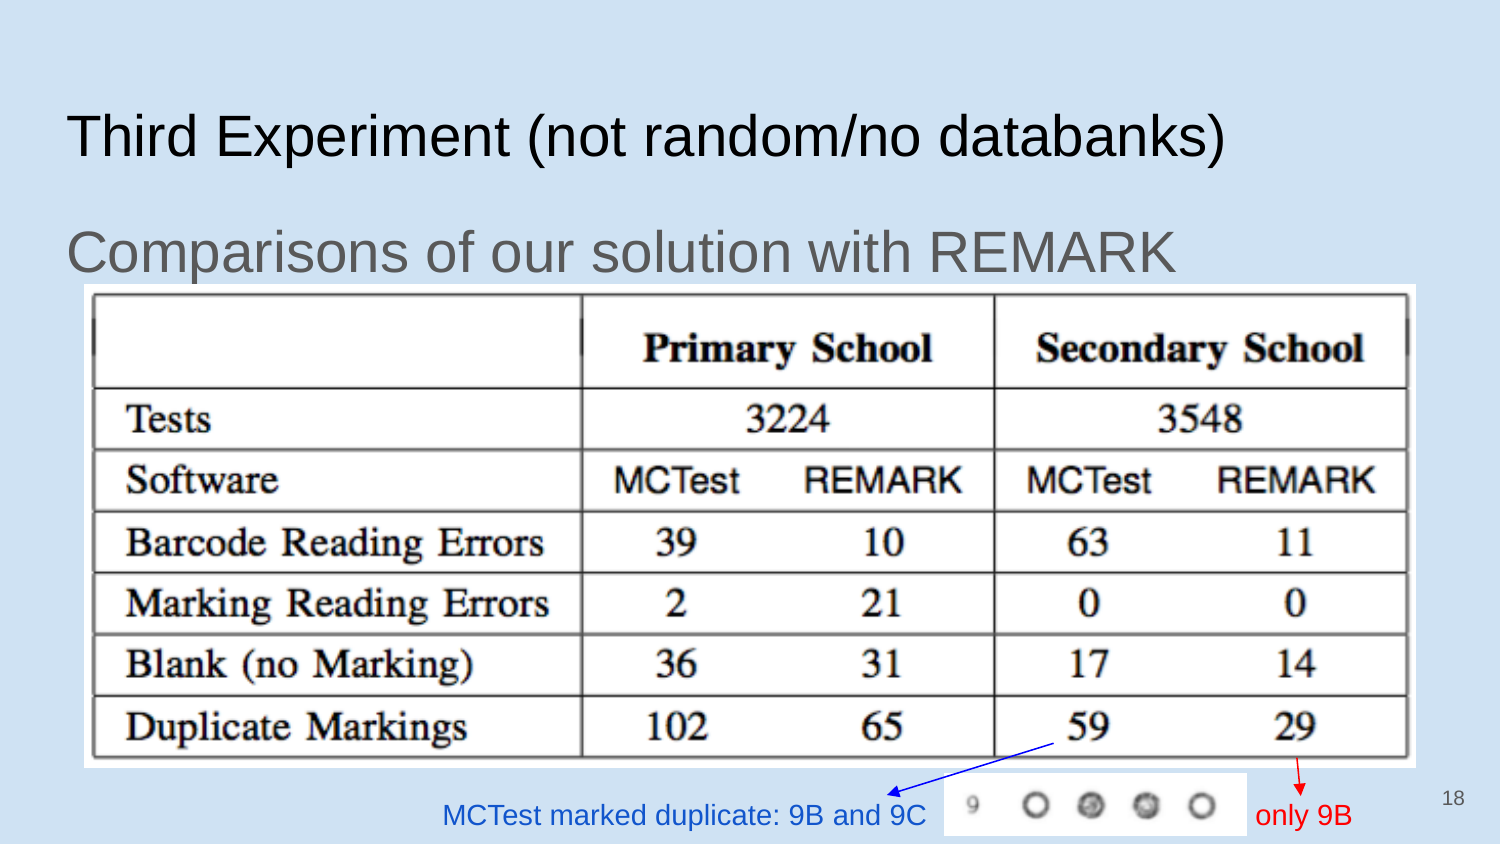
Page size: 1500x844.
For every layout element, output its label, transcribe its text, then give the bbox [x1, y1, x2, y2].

text_box only 9B [1251, 781, 1377, 834]
title Third Experiment (not random/no databanks) [51, 72, 1449, 167]
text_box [1296, 757, 1301, 797]
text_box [886, 742, 1054, 796]
picture [944, 773, 1247, 837]
text_box MCTest marked duplicate: 9B and 9C [427, 781, 945, 844]
list Comparisons of our solution with REMARK [51, 189, 1478, 750]
picture [84, 284, 1416, 768]
slide_number ‹#› [1389, 764, 1480, 830]
